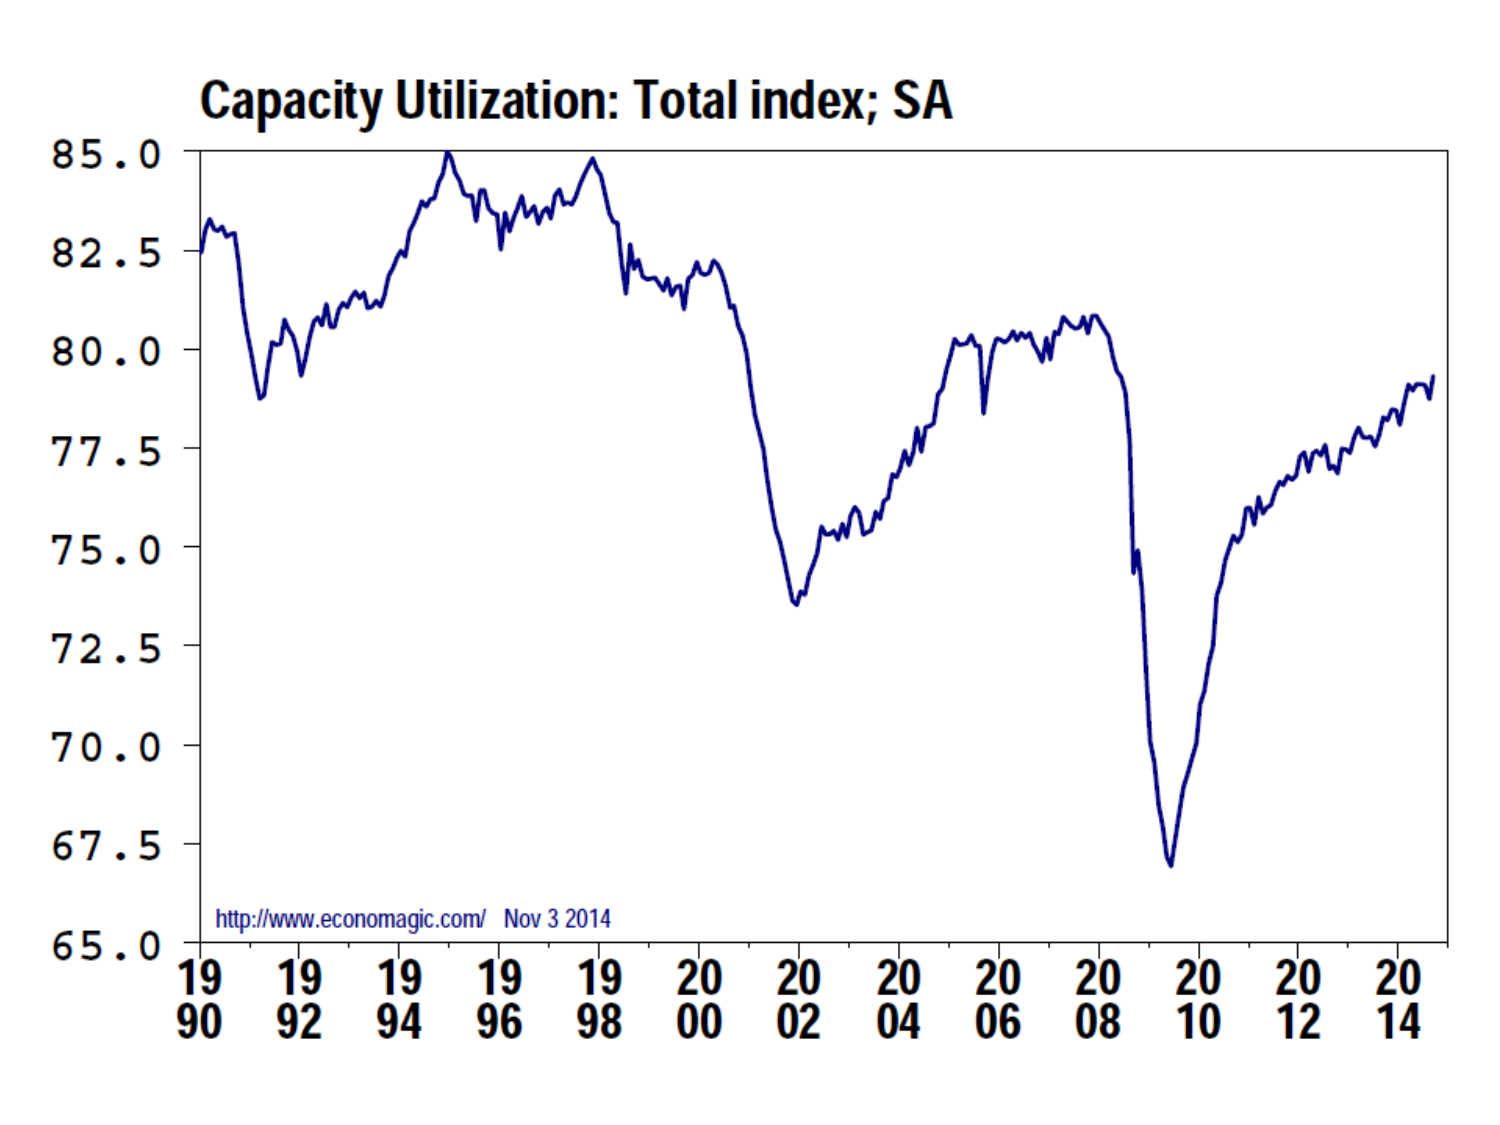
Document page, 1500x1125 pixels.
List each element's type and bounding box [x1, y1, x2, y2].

picture [34, 72, 1466, 1053]
